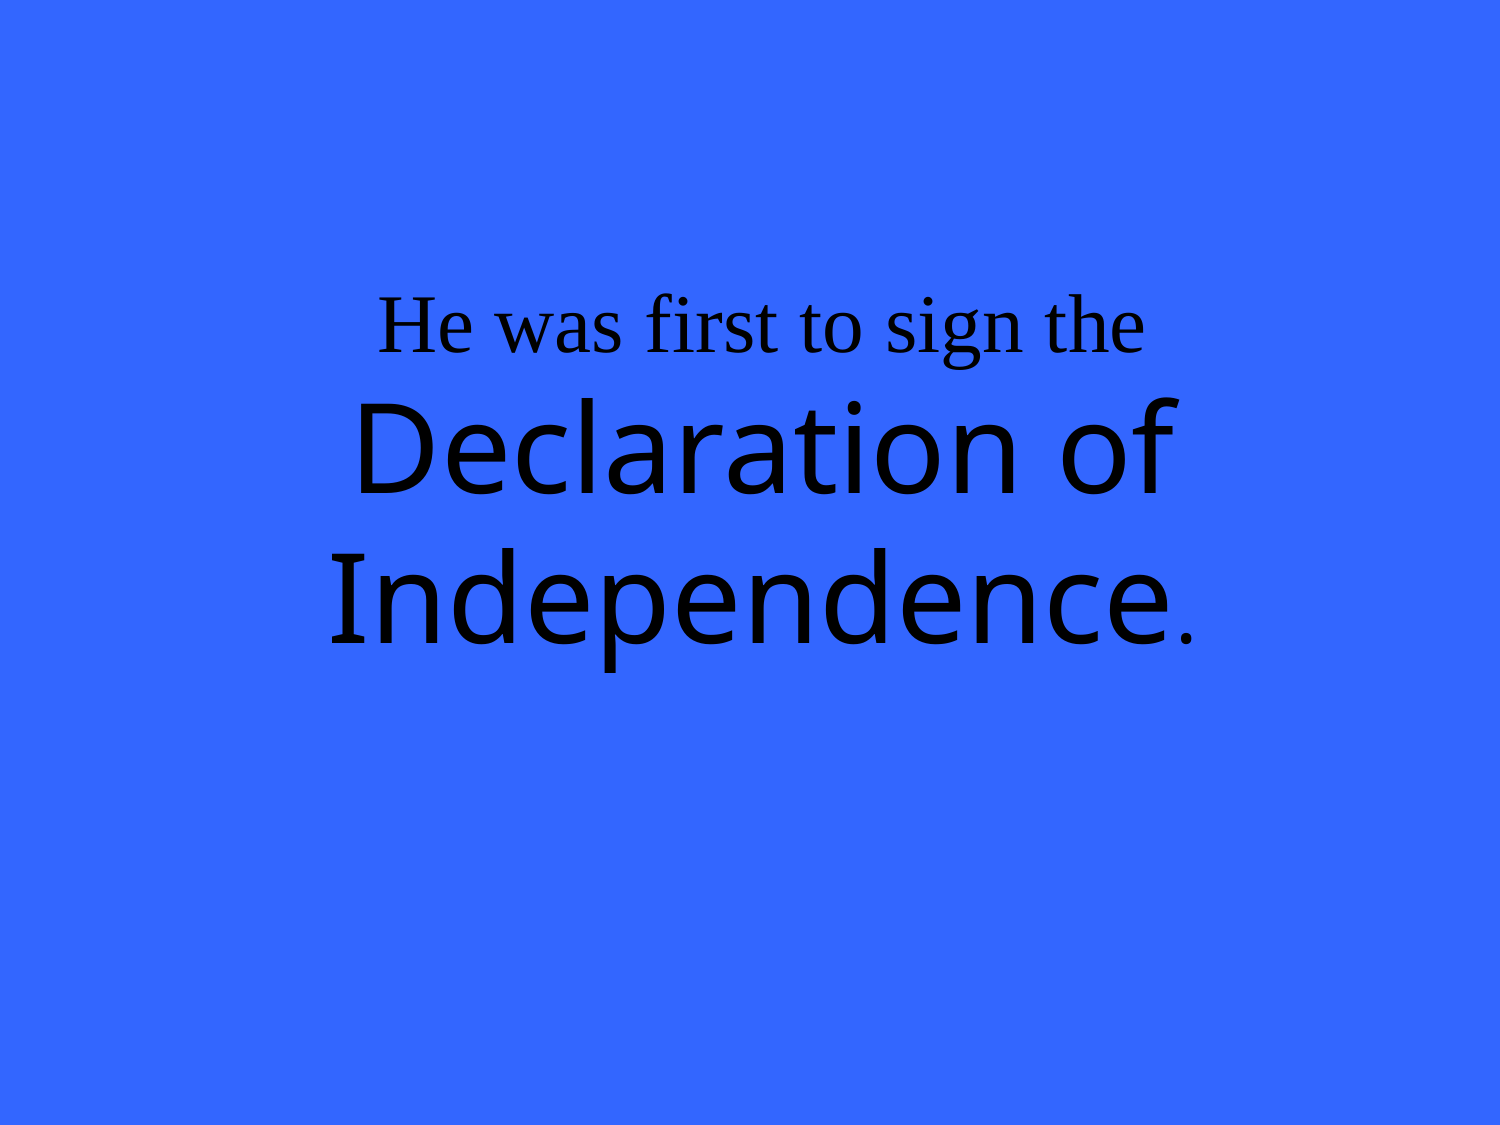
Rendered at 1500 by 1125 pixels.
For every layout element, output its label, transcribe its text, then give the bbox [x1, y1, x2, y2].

title He was first to sign the Declaration of Independence. [124, 374, 1401, 563]
